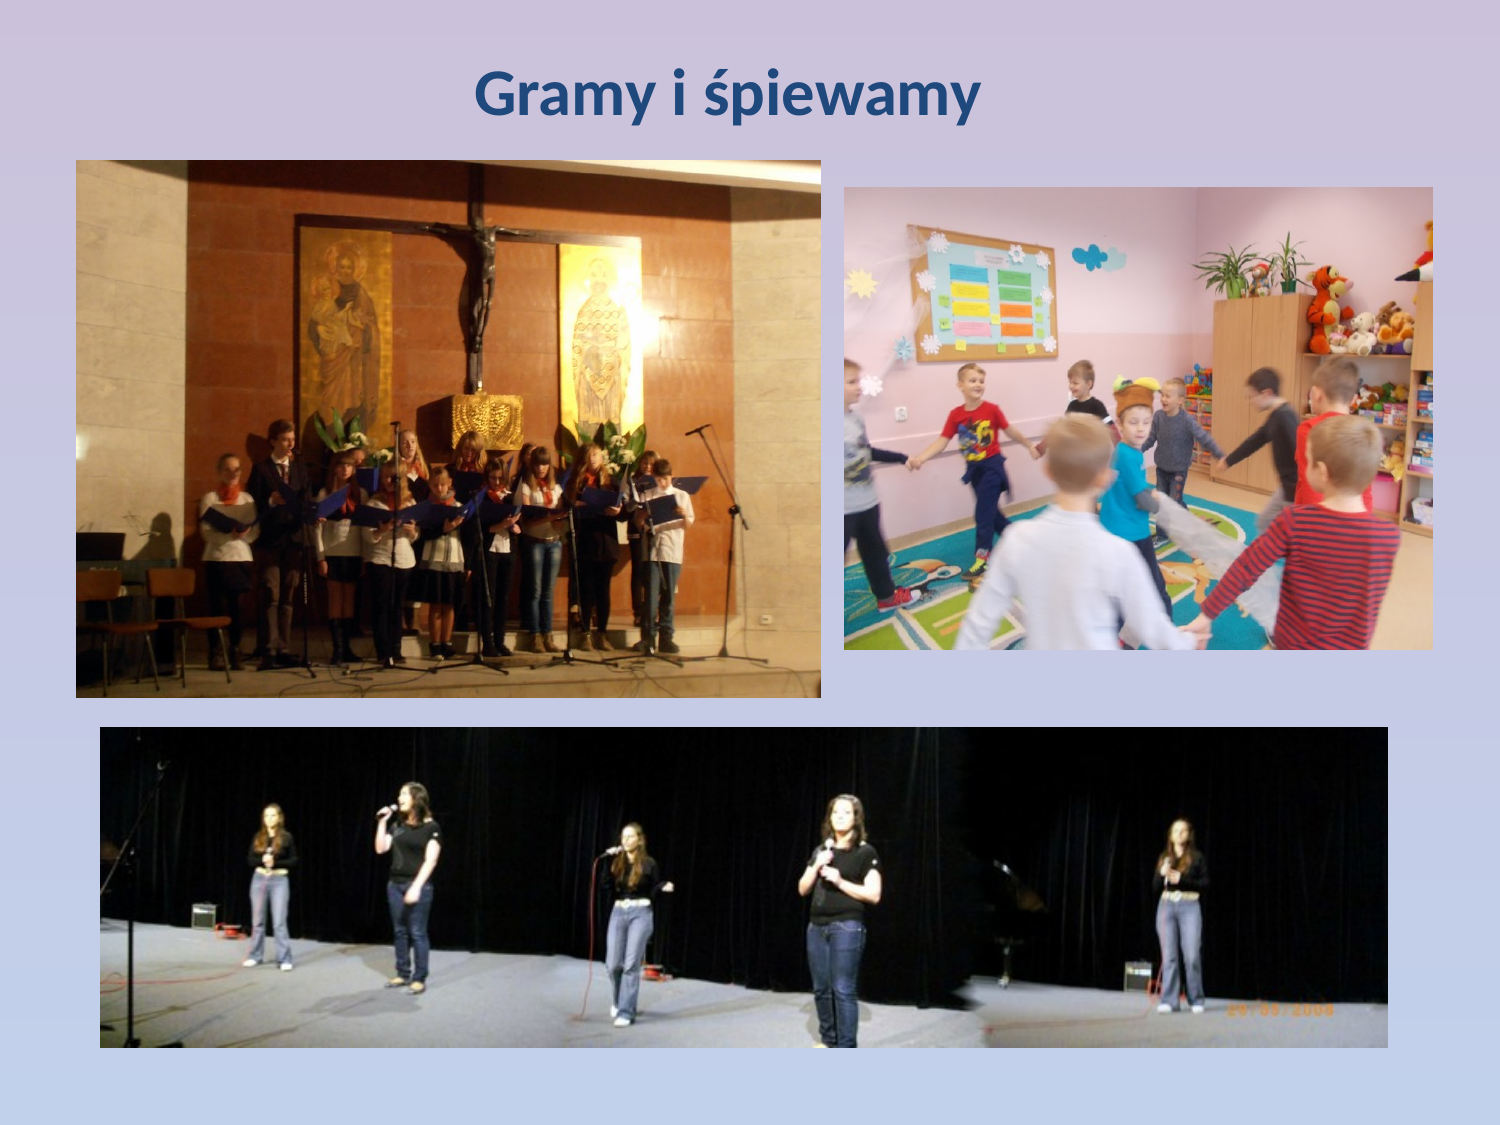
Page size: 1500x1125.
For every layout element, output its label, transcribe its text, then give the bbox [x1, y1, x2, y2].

picture [76, 160, 822, 698]
picture [99, 727, 1388, 1048]
title Gramy i śpiewamy [52, 42, 1404, 136]
picture [844, 187, 1433, 651]
